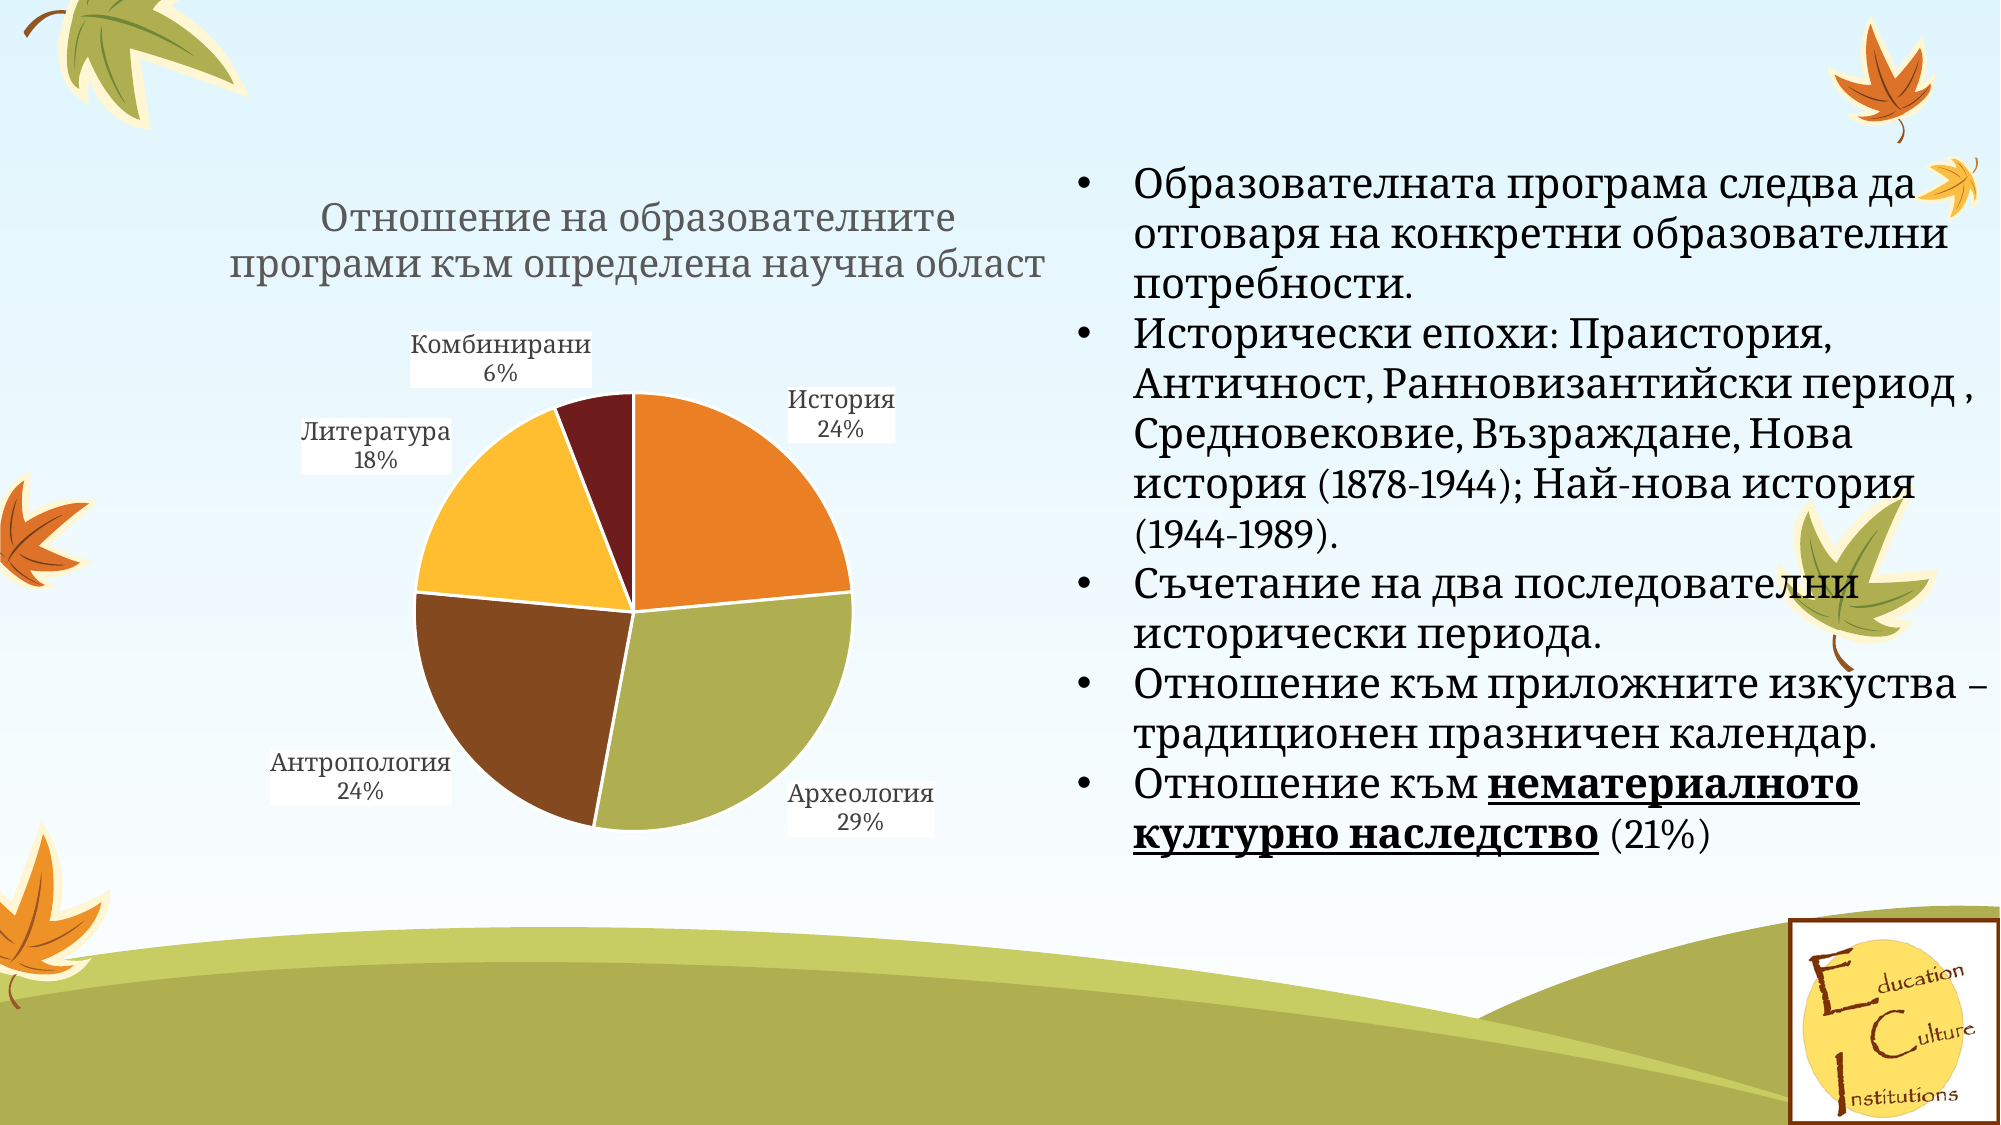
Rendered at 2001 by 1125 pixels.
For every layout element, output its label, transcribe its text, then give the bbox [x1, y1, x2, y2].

picture [1788, 918, 2000, 1125]
chart [84, 179, 1133, 877]
text_box Образователната програма следва да отговаря на конкретни образователни потребности. Исторически епохи: Праистория, Античност, Ранновизантийски период , Средновековие, Възраждане, Нова история (1878-1944); Най-нова история (1944-1989). Съчетание на два последователни исторически периода. Отношение към приложните изкуства –традиционен празничен календар. Отношение към нематериалното културно наследство (21%) [1062, 149, 2000, 865]
